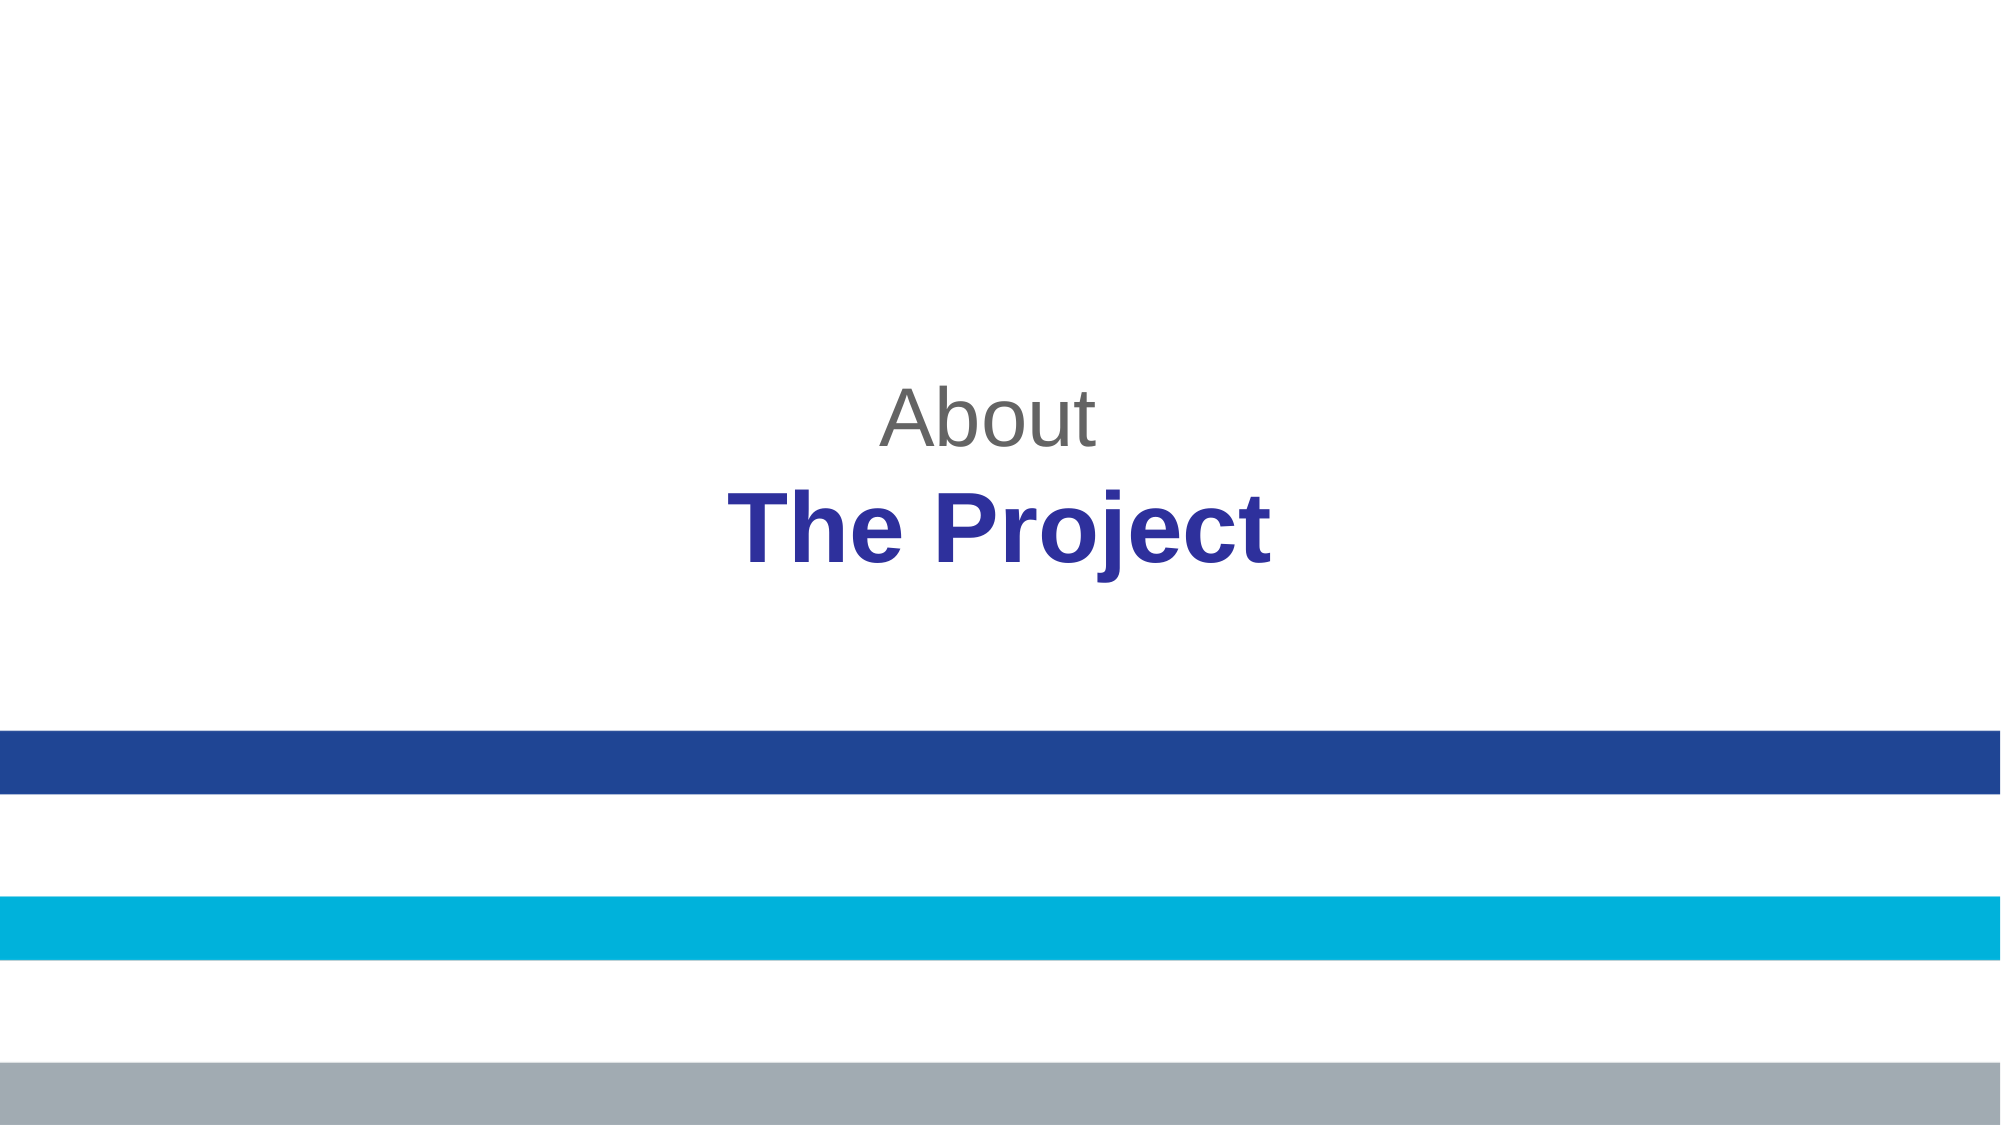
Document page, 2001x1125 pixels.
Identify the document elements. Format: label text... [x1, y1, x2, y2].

picture [0, 0, 2001, 896]
title About The Project [0, 355, 2000, 455]
picture [0, 960, 2001, 1125]
